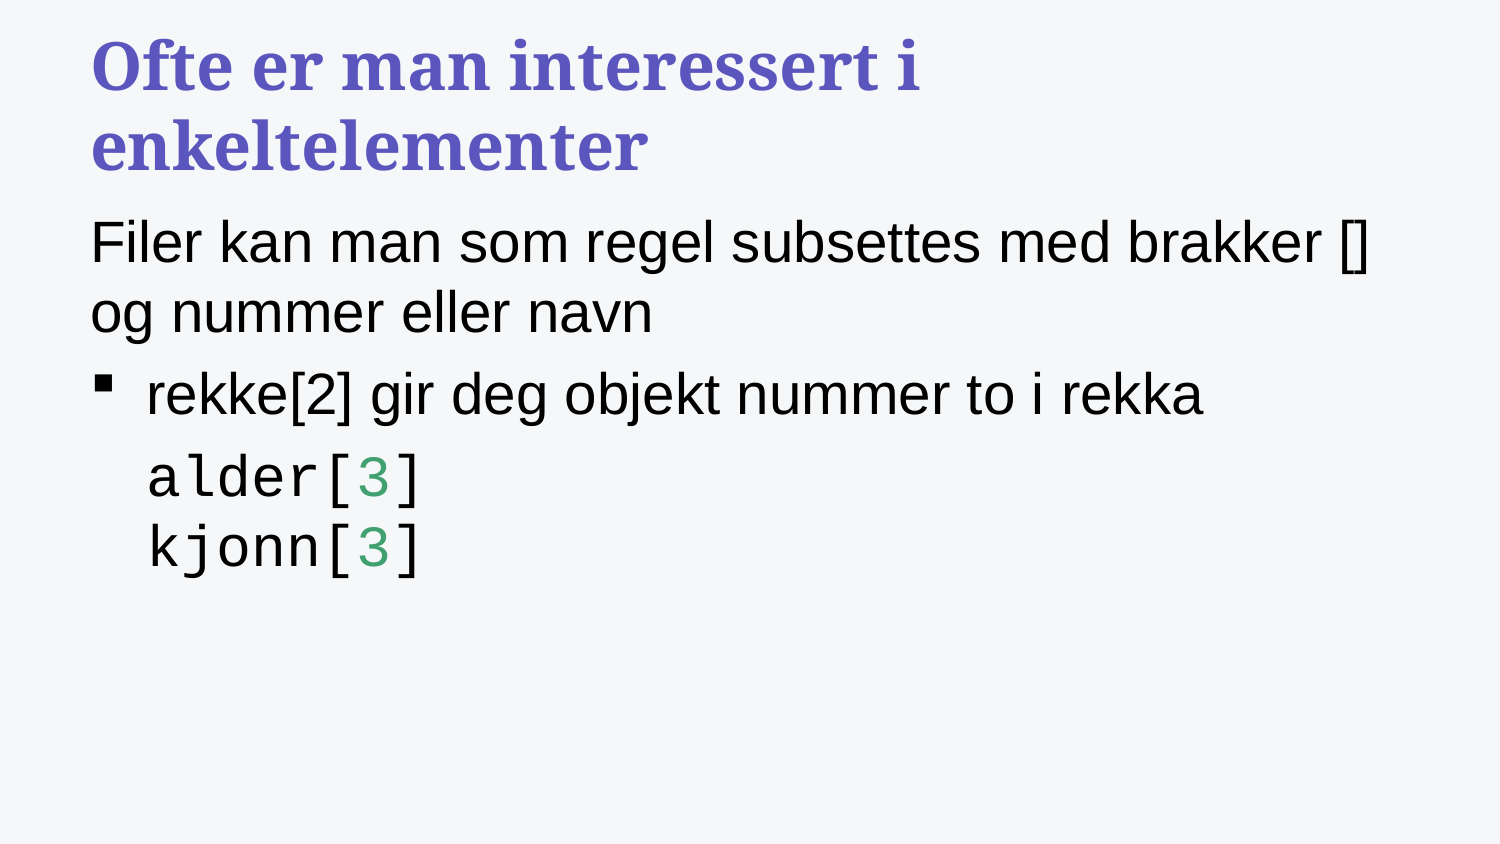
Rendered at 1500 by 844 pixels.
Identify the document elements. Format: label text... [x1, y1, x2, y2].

list Filer kan man som regel subsettes med brakker [] og nummer eller navn rekke[2] gir deg objekt nummer to i rekka alder[3] kjonn[3] [75, 196, 1425, 754]
title Ofte er man interessert i enkeltelementer [75, 33, 1425, 175]
